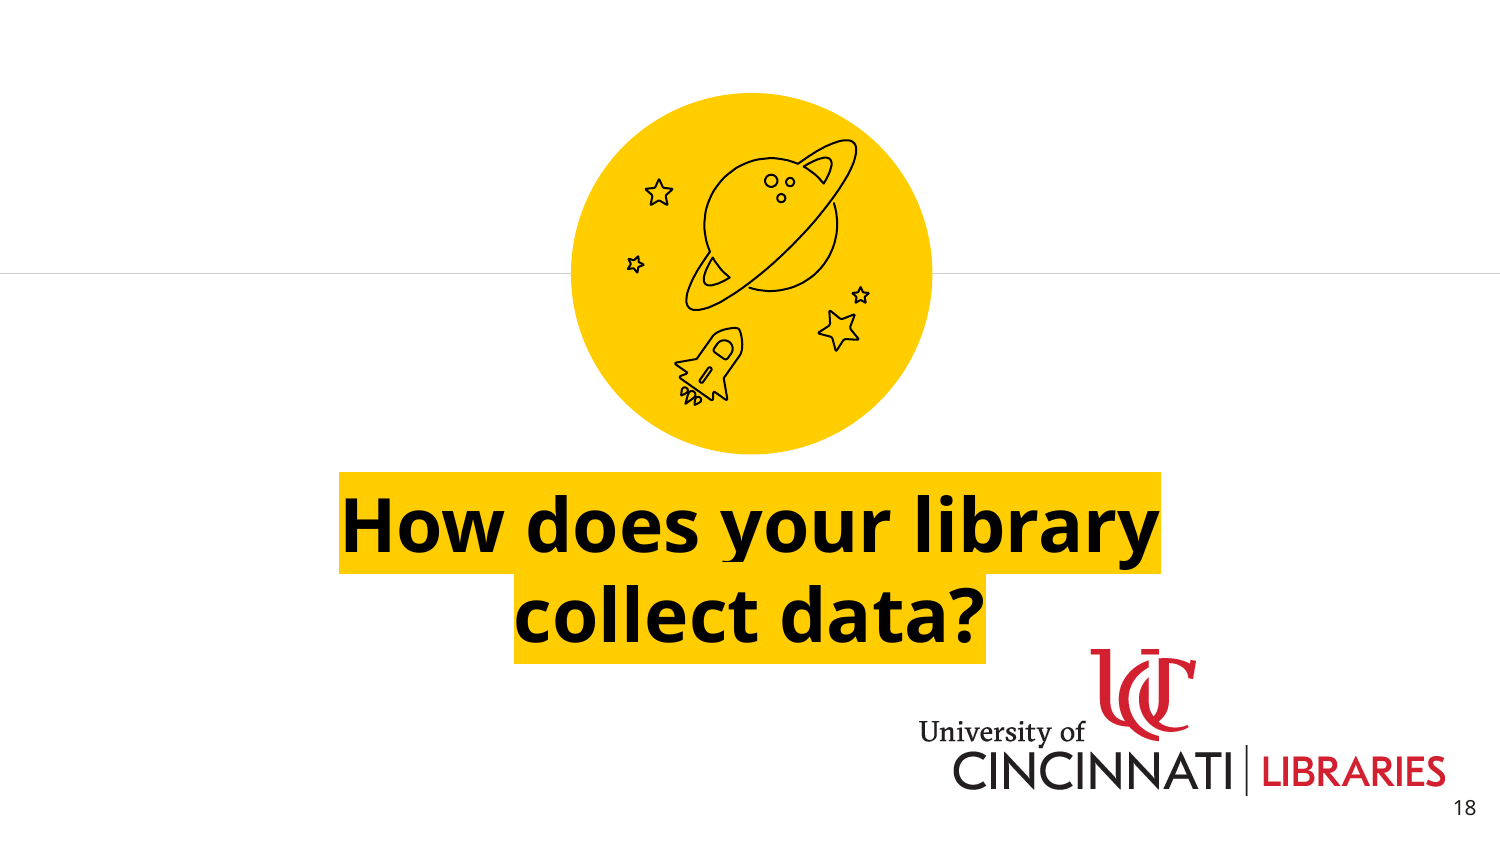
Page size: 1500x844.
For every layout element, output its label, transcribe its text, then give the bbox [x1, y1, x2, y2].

text_box [571, 283, 933, 455]
picture [919, 649, 1445, 796]
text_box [676, 331, 747, 403]
slide_number 18 [1401, 779, 1492, 844]
text_box [570, 92, 933, 273]
title How does your library collect data? [320, 472, 1180, 663]
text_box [686, 139, 857, 311]
